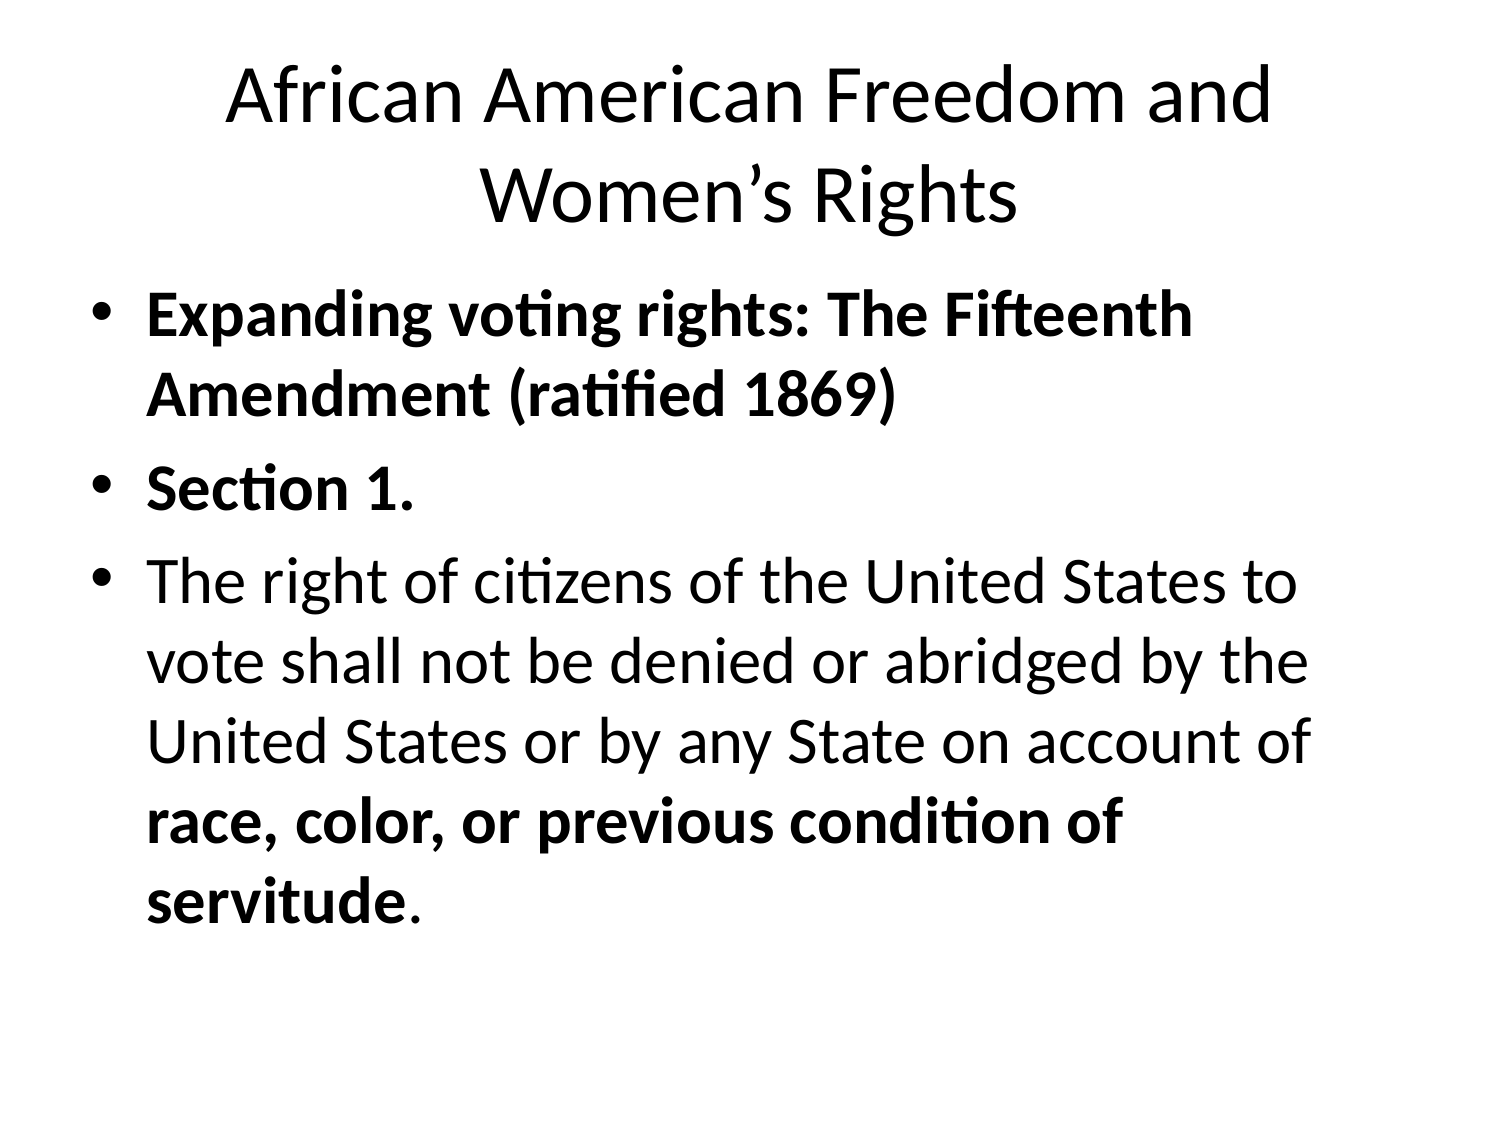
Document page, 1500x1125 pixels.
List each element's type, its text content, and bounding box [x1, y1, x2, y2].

list Expanding voting rights: The Fifteenth Amendment (ratified 1869) Section 1. The right of citizens of the United States to vote shall not be denied or abridged by the United States or by any State on account of race, color, or previous condition of servitude. [75, 262, 1425, 1005]
title African American Freedom and Women’s Rights [75, 45, 1425, 233]
